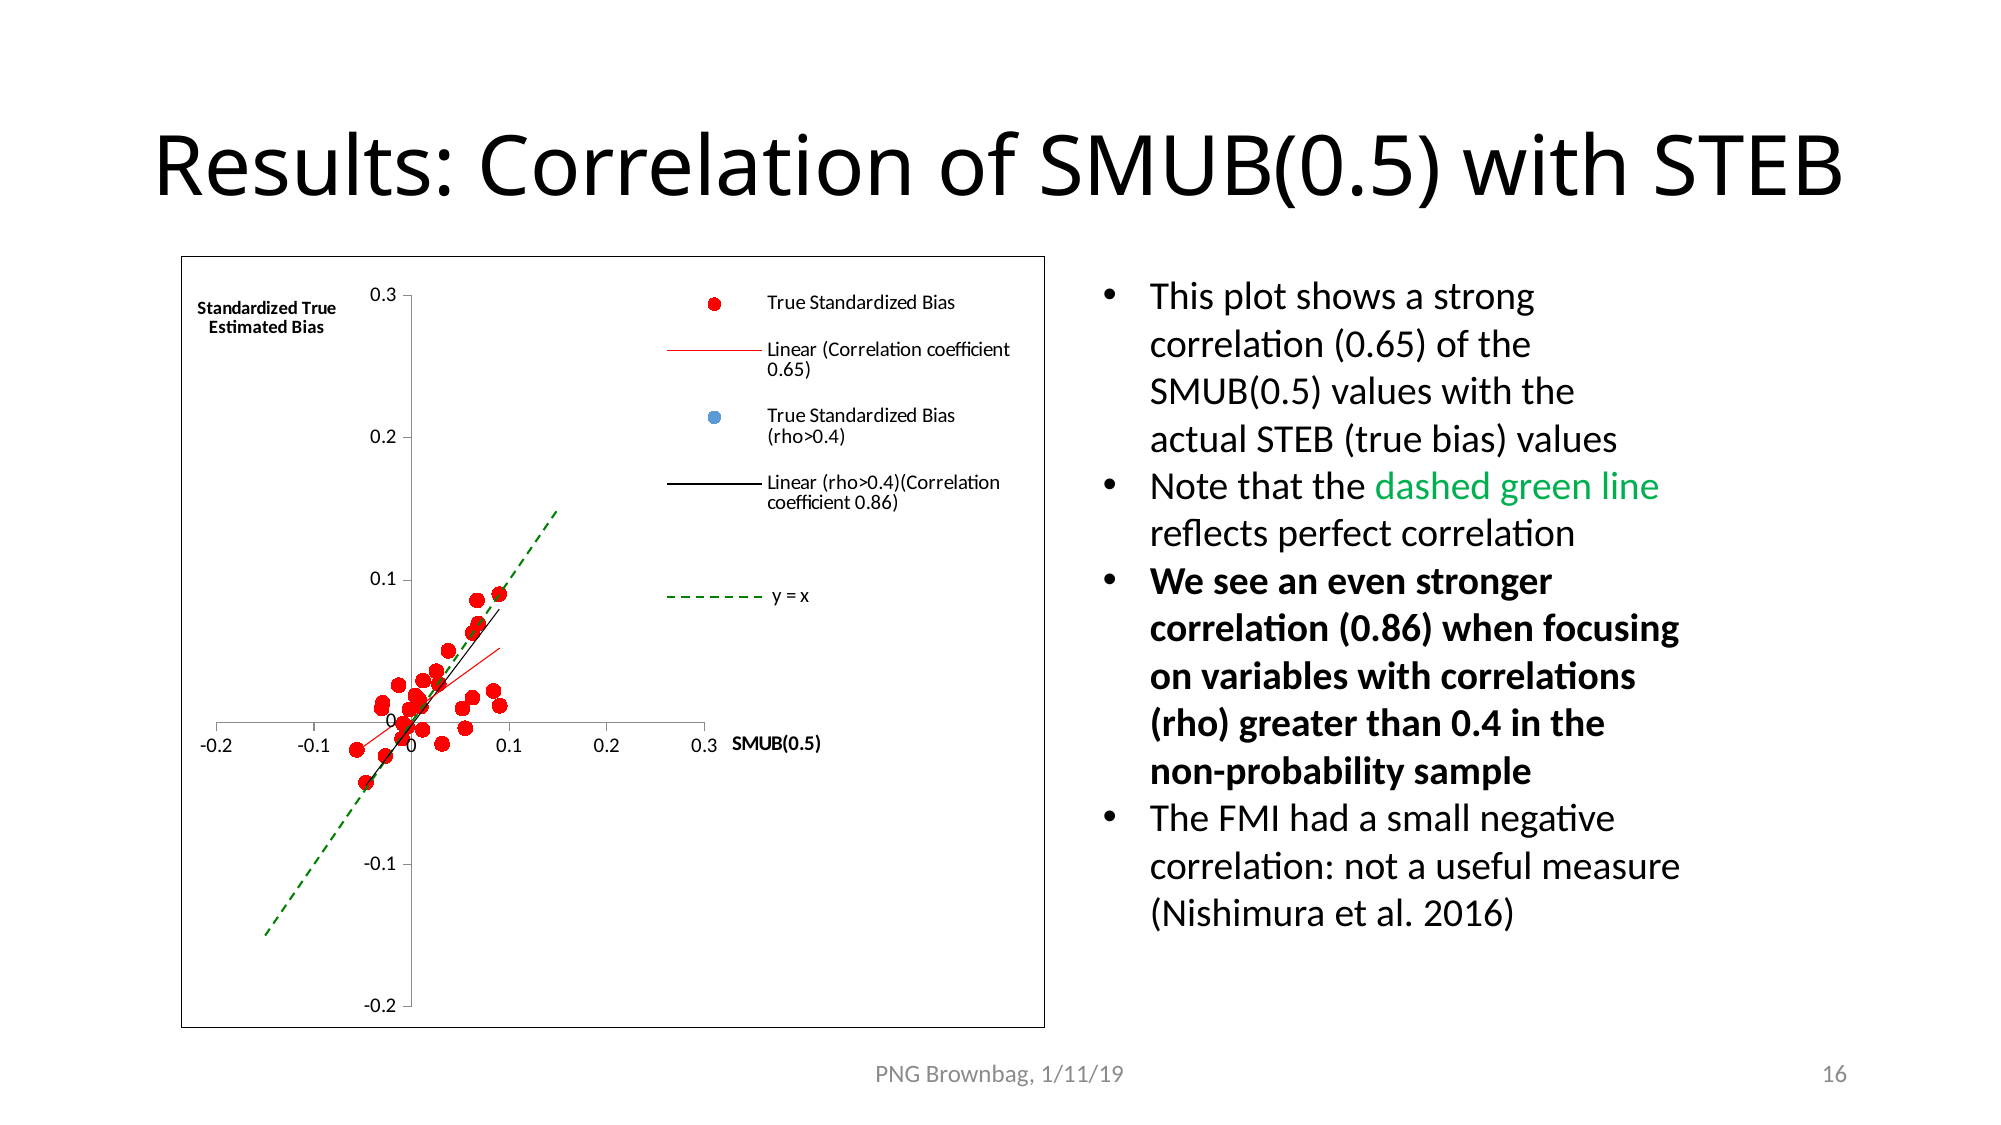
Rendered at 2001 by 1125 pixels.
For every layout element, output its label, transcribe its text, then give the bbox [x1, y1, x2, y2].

text_box This plot shows a strong correlation (0.65) of the SMUB(0.5) values with the actual STEB (true bias) values Note that the dashed green line reflects perfect correlation We see an even stronger correlation (0.86) when focusing on variables with correlations (rho) greater than 0.4 in the non-probability sample The FMI had a small negative correlation: not a useful measure (Nishimura et al. 2016) [1088, 262, 1698, 988]
chart [181, 256, 1045, 1028]
footer PNG Brownbag, 1/11/19 [662, 1042, 1338, 1103]
title Results: Correlation of SMUB(0.5) with STEB [137, 59, 1863, 278]
slide_number 16 [1412, 1042, 1863, 1103]
